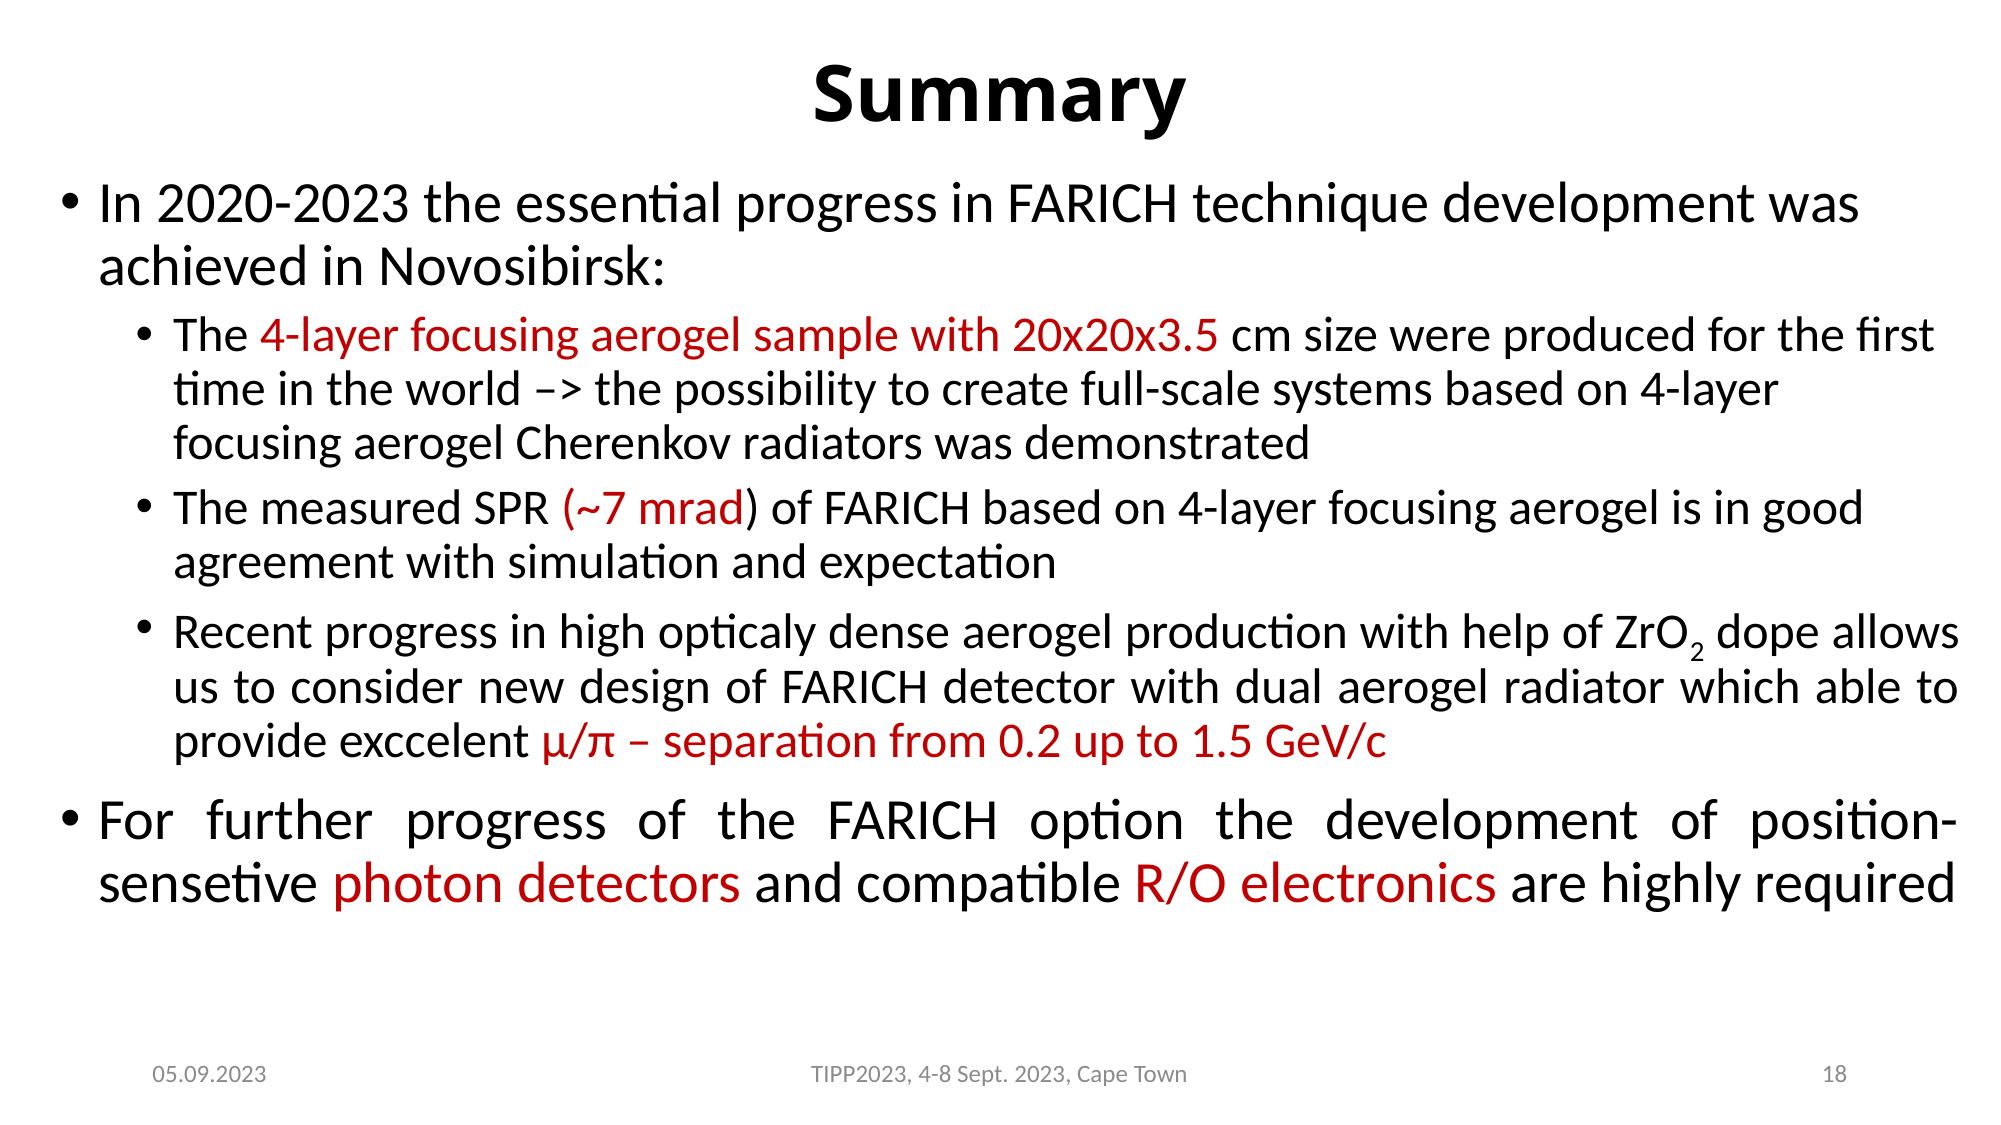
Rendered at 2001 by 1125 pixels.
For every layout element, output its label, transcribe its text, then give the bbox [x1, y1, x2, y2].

slide_number 19 [1412, 1042, 1863, 1103]
title Summary [137, 46, 1863, 147]
list In 2020-2023 the essential progress in FARICH technique development was achieved in Novosibirsk: The 4-layer focusing aerogel sample with 20x20x3.5 cm size were produced for the first time in the world –> the possibility to create full-scale systems based on 4-layer focusing aerogel Cherenkov radiators was demonstrated The measured SPR (~7 mrad) of FARICH based on 4-layer focusing aerogel is in good agreement with simulation and expectation Recent progress in high opticaly dense aerogel production with help of ZrO2 dope allows us to consider new design of FARICH detector with dual aerogel radiator which able to provide exccelent µ/π – separation from 0.2 up to 1.5 GeV/c For further progress of the FARICH option the development of position-sensetive photon detectors and compatible R/O electronics are highly required [45, 165, 1975, 1043]
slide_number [137, 1042, 588, 1103]
footer TIPP2023, 4-8 Sept. 2023, Cape Town [662, 1042, 1338, 1103]
